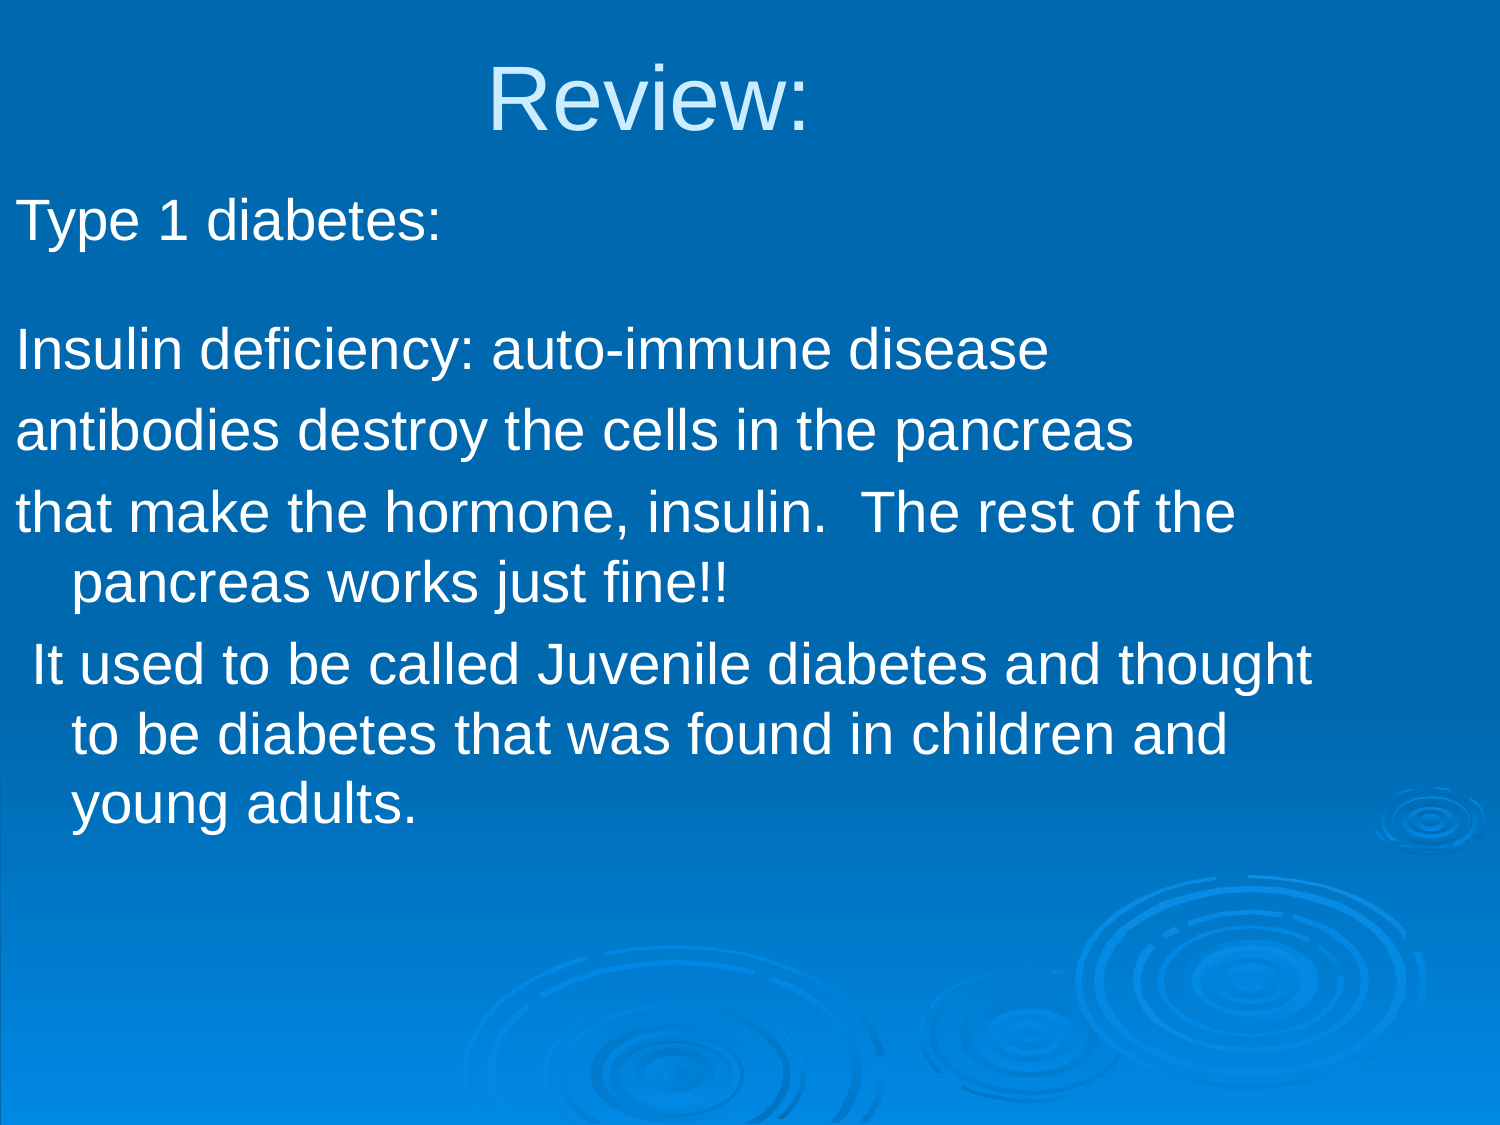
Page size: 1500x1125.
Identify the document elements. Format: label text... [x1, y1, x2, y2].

title Review: [0, 0, 1350, 174]
list Type 1 diabetes: Insulin deficiency: auto-immune disease antibodies destroy the cells in the pancreas that make the hormone, insulin. The rest of the pancreas works just fine!! It used to be called Juvenile diabetes and thought to be diabetes that was found in children and young adults. [0, 174, 1350, 918]
